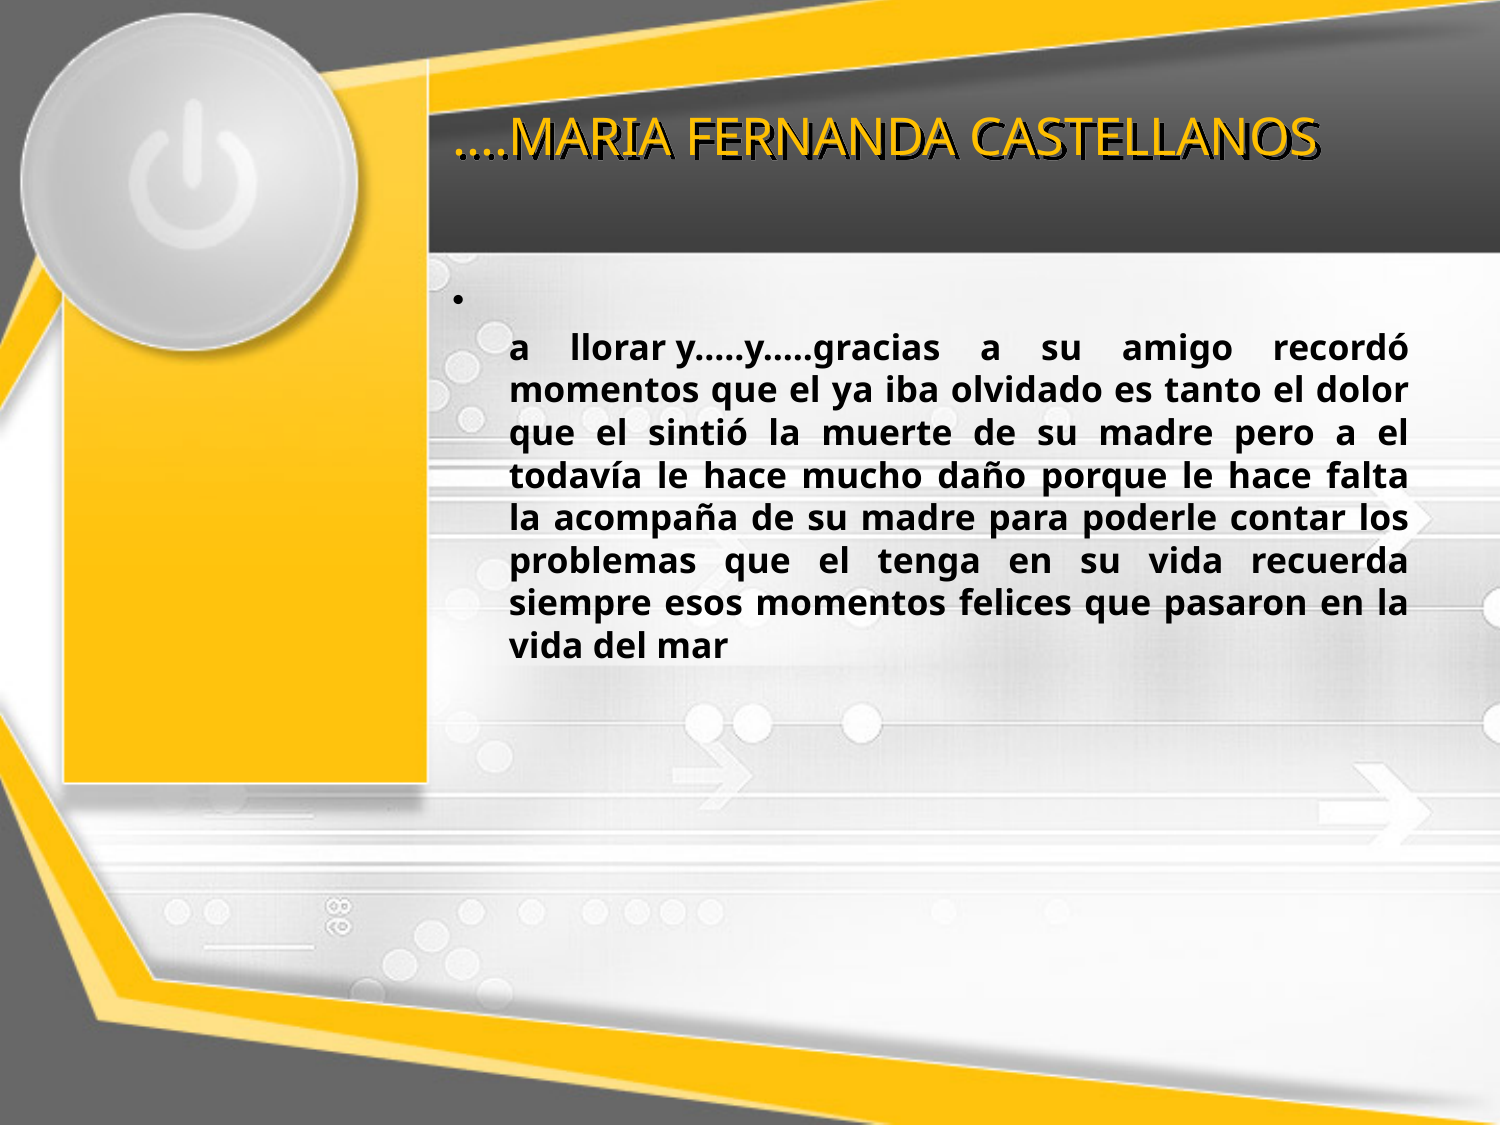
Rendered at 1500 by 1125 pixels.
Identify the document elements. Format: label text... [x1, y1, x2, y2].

list a llorar y.....y.....gracias a su amigo recordó momentos que el ya iba olvidado es tanto el dolor que el sintió la muerte de su madre pero a el todavía le hace mucho daño porque le hace falta la acompaña de su madre para poderle contar los problemas que el tenga en su vida recuerda siempre esos momentos felices que pasaron en la vida del mar [437, 274, 1426, 1006]
title ....MARIA FERNANDA CASTELLANOS [437, 99, 1426, 233]
picture [0, 0, 1500, 1125]
